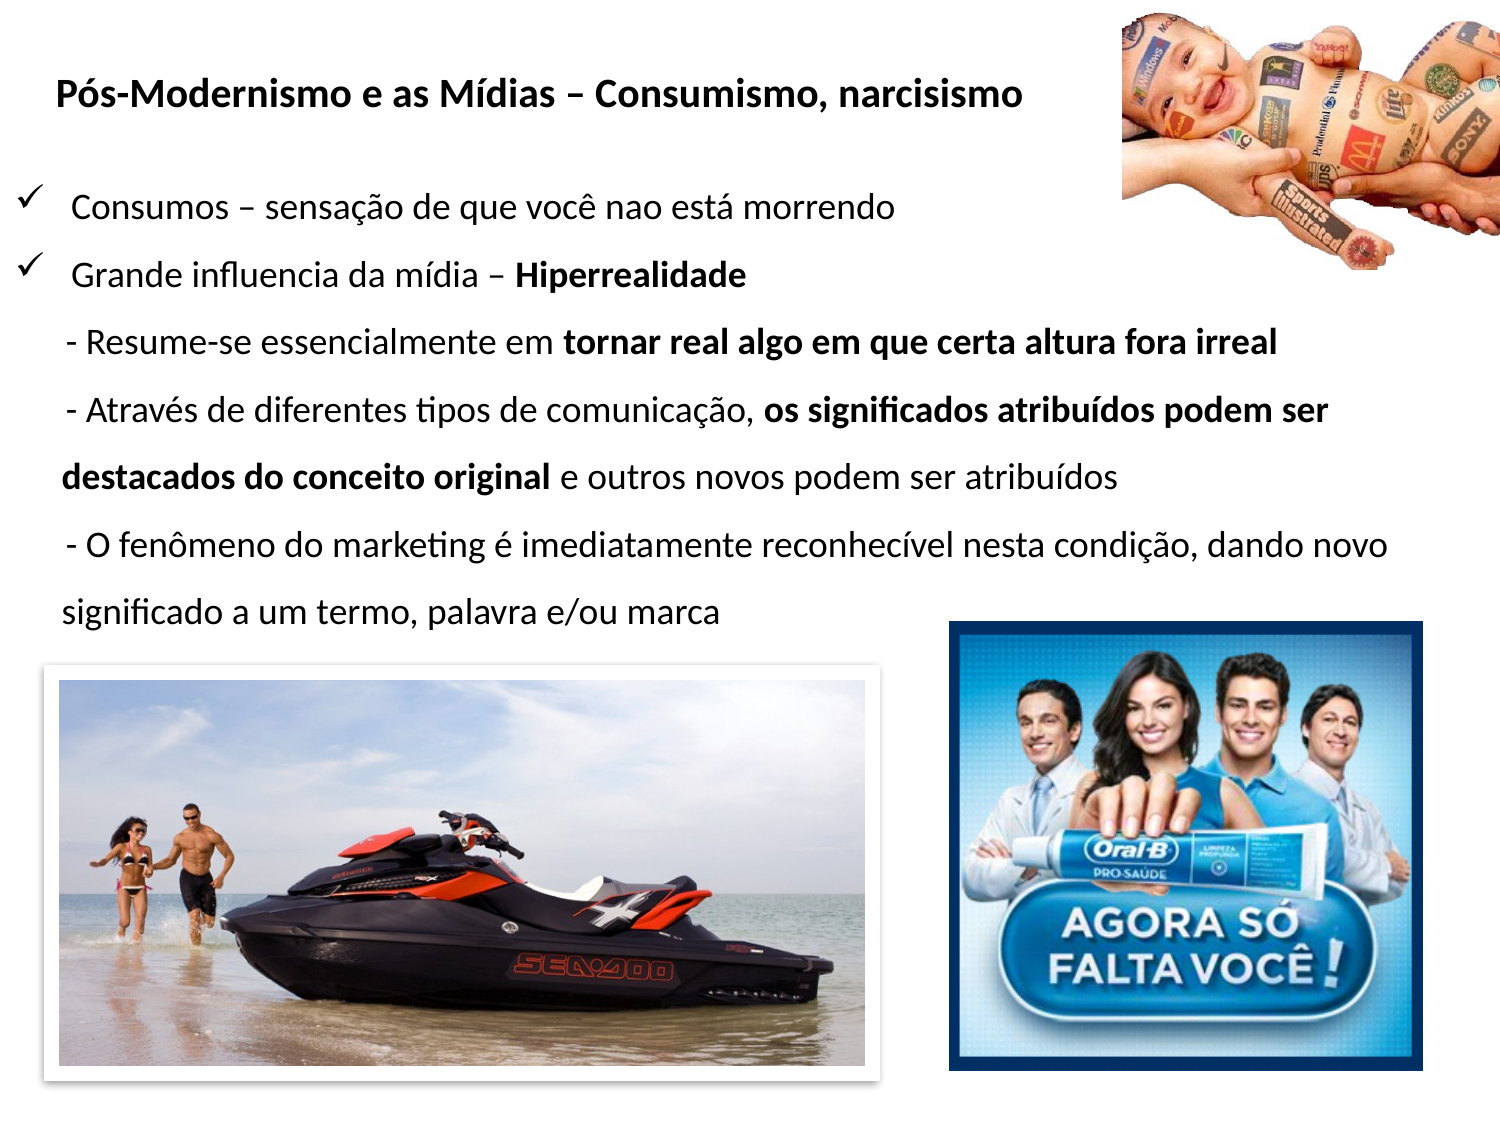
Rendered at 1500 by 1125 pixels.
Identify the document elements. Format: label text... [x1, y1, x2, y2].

picture [948, 620, 1423, 1072]
text_box Pós-Modernismo e as Mídias – Consumismo, narcisismo [35, 58, 1055, 124]
picture [1122, 0, 1500, 270]
picture [58, 679, 866, 1067]
text_box Consumos – sensação de que você nao está morrendo Grande influencia da mídia – Hiperrealidade - Resume-se essencialmente em tornar real algo em que certa altura fora irreal - Através de diferentes tipos de comunicação, os significados atribuídos podem ser destacados do conceito original e outros novos podem ser atribuídos - O fenômeno do marketing é imediatamente reconhecível nesta condição, dando novo significado a um termo, palavra e/ou marca [0, 152, 1465, 640]
